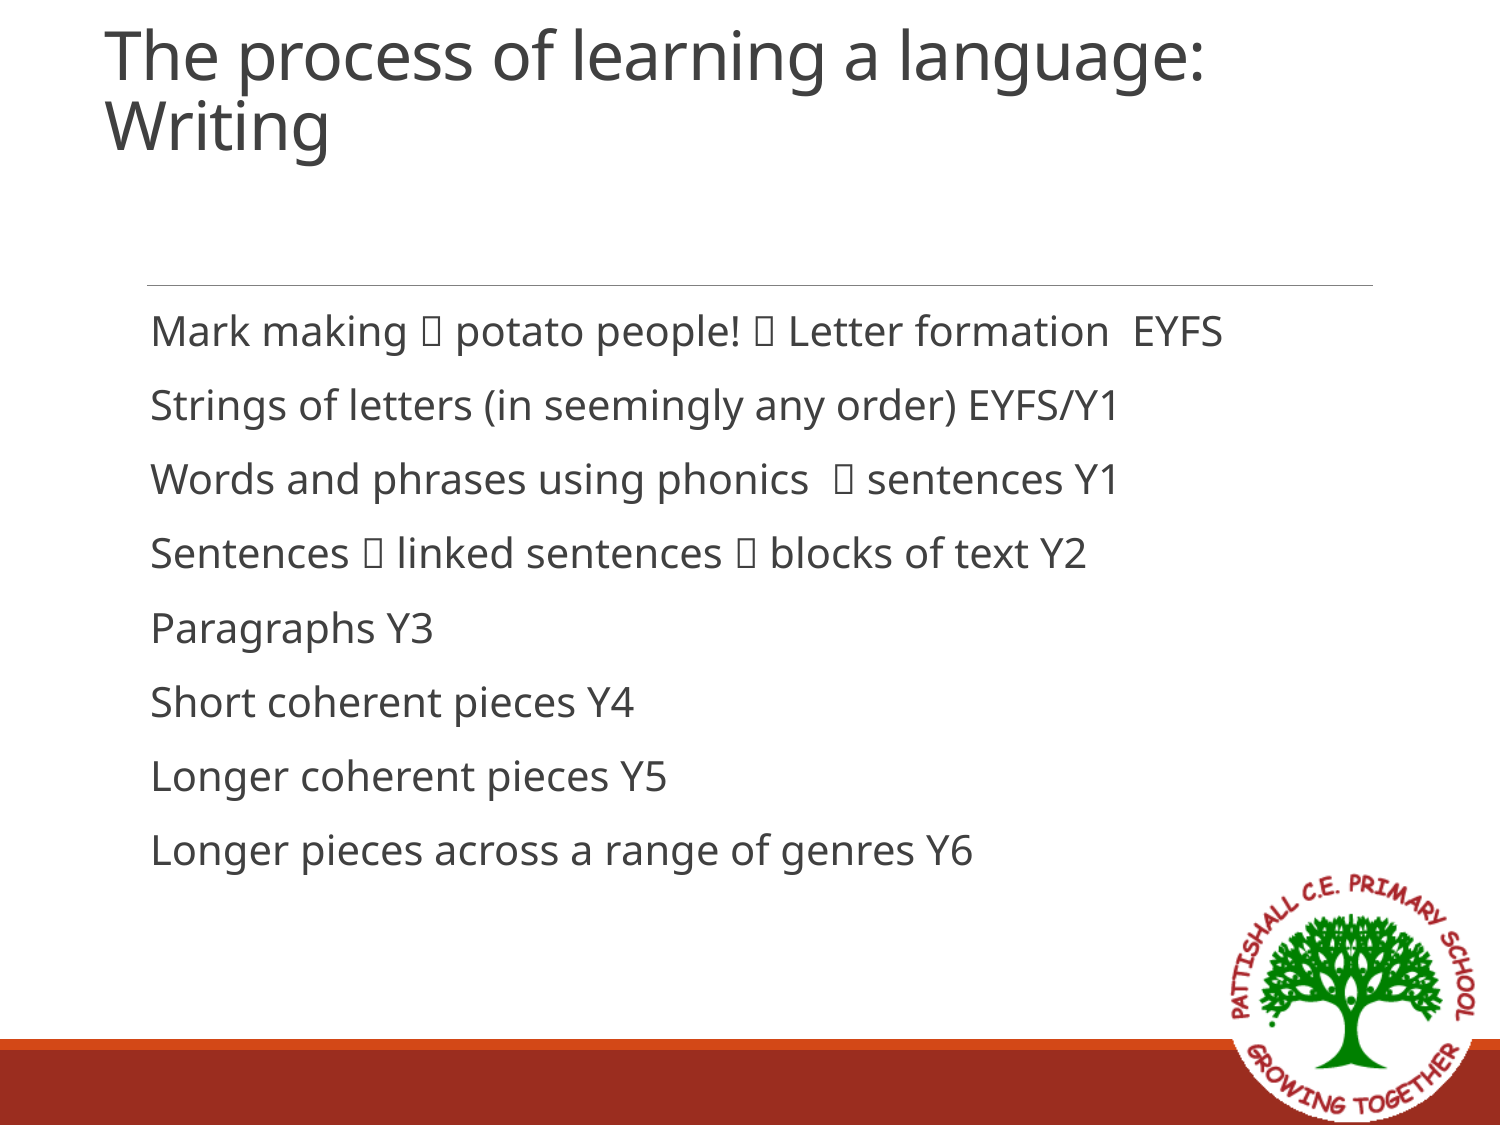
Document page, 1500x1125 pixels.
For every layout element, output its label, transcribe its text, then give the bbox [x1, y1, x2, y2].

title The process of learning a language: Writing [89, 14, 1337, 254]
list Mark making  potato people!  Letter formation EYFS Strings of letters (in seemingly any order) EYFS/Y1 Words and phrases using phonics  sentences Y1 Sentences  linked sentences  blocks of text Y2 Paragraphs Y3 Short coherent pieces Y4 Longer coherent pieces Y5 Longer pieces across a range of genres Y6 [135, 302, 1373, 963]
picture [1221, 863, 1484, 1125]
